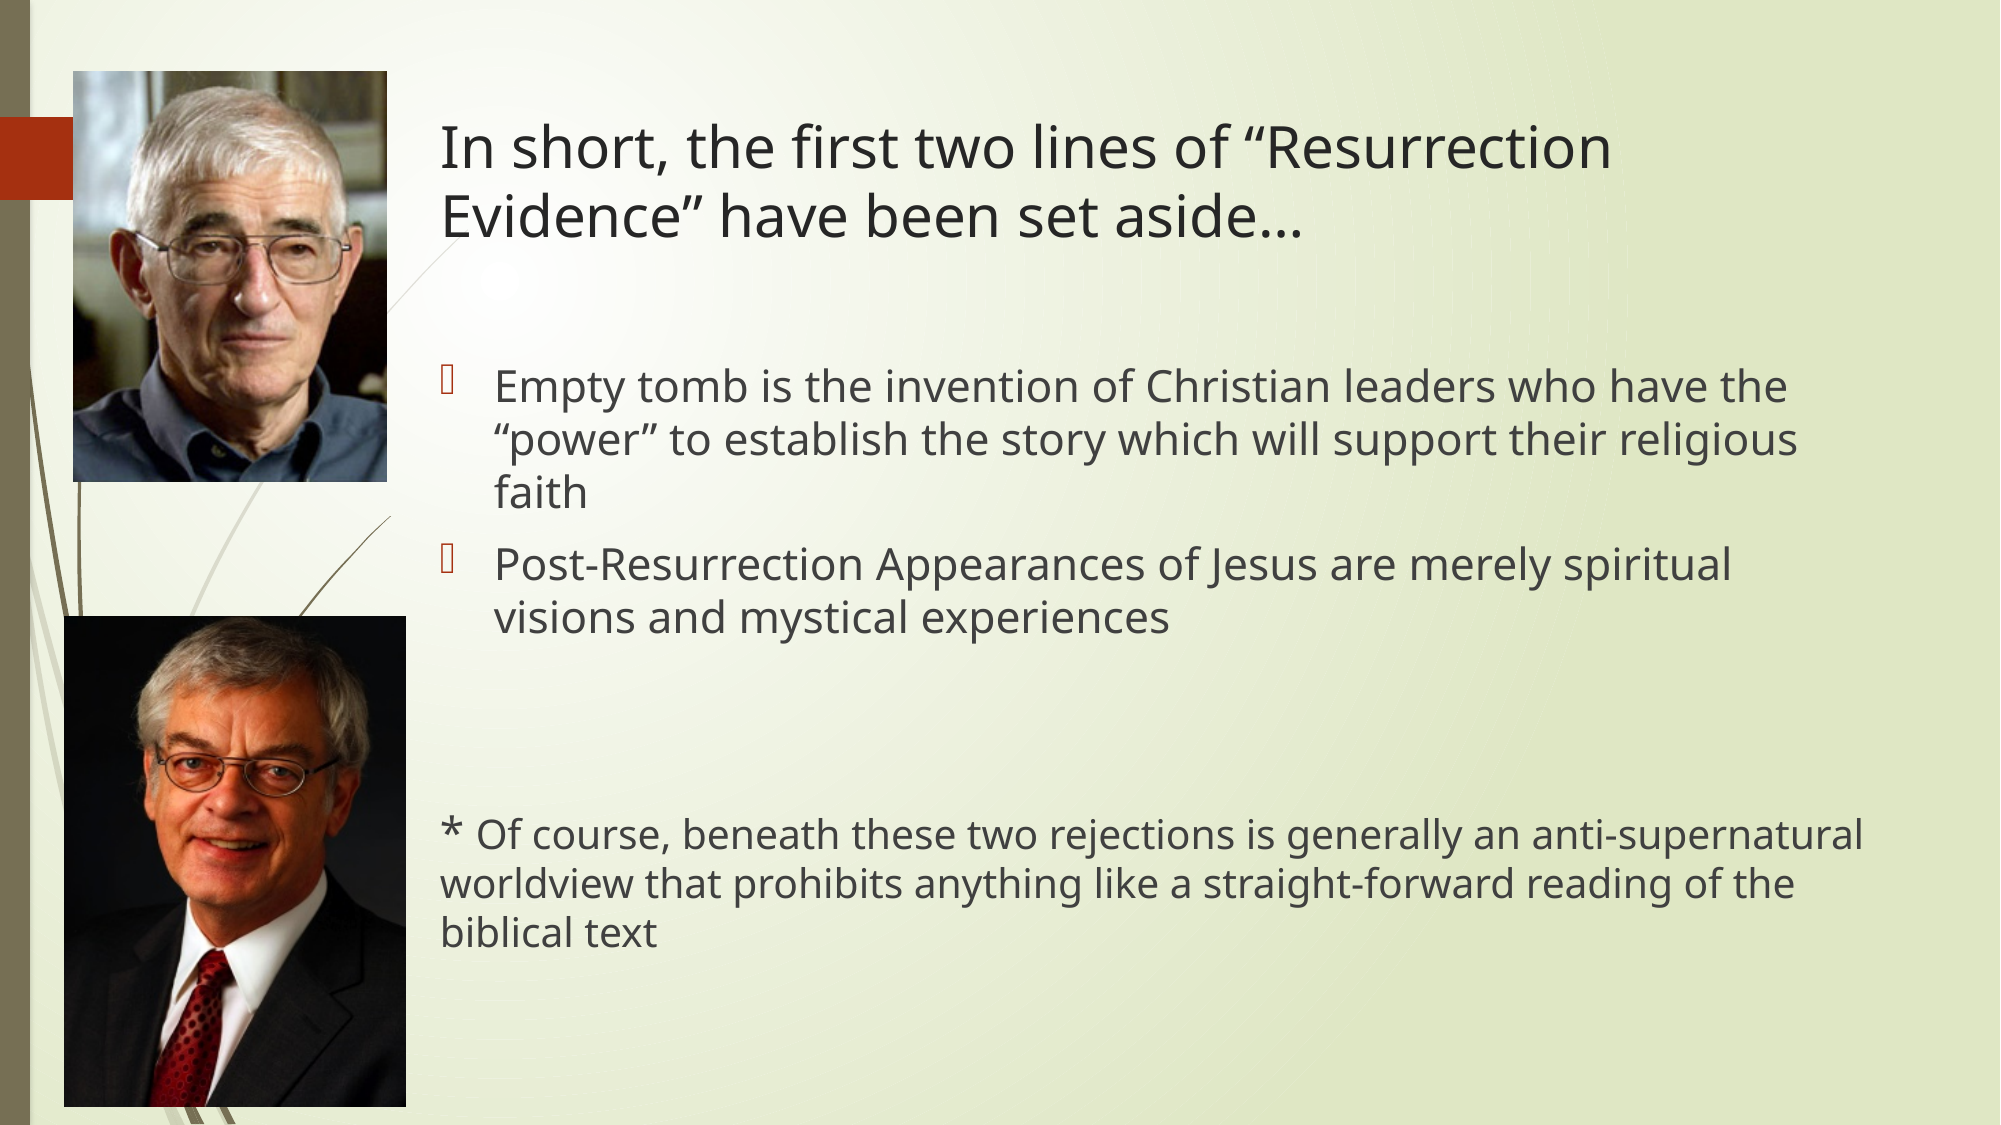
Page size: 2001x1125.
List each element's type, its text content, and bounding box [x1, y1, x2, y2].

title In short, the first two lines of “Resurrection Evidence” have been set aside… [425, 102, 1888, 313]
picture [63, 616, 406, 1107]
picture [73, 71, 387, 482]
list Empty tomb is the invention of Christian leaders who have the “power” to establish the story which will support their religious faith Post-Resurrection Appearances of Jesus are merely spiritual visions and mystical experiences * Of course, beneath these two rejections is generally an anti-supernatural worldview that prohibits anything like a straight-forward reading of the biblical text [424, 350, 1888, 970]
